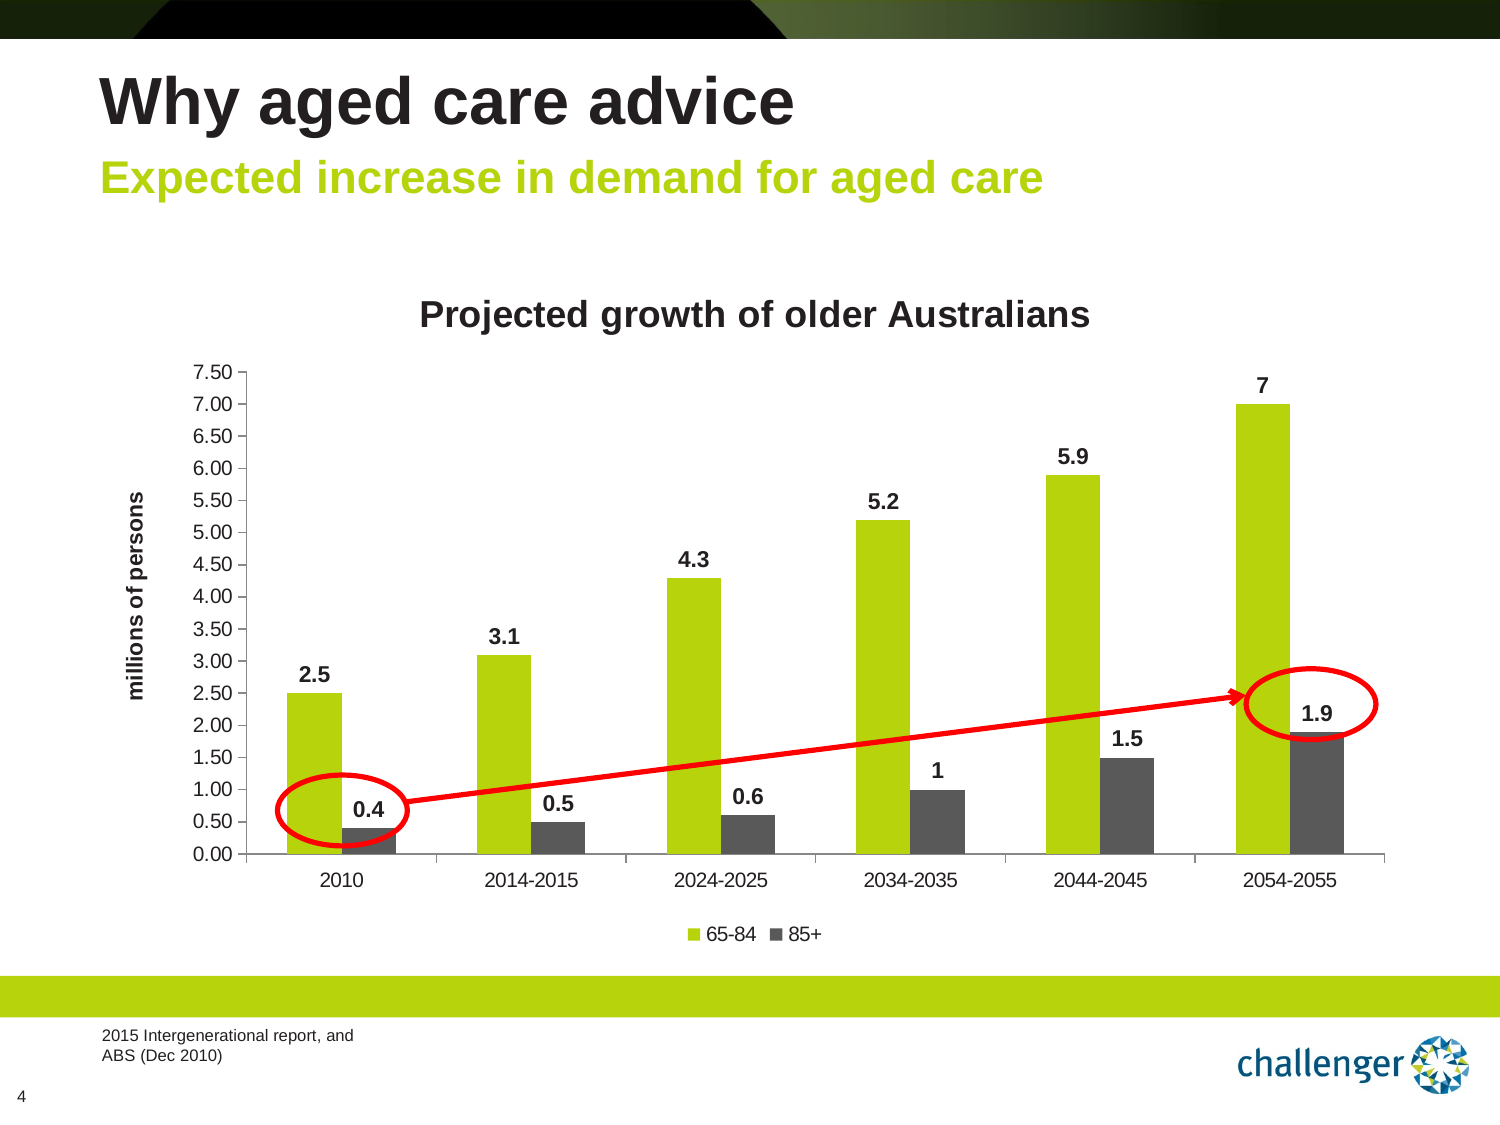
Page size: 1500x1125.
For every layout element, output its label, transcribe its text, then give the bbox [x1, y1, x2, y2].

list 2015 Intergenerational report, and ABS (Dec 2010) [101, 1025, 1110, 1107]
picture [0, 0, 1500, 39]
list Expected increase in demand for aged care [99, 147, 1411, 207]
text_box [407, 695, 1247, 802]
picture [1237, 1036, 1469, 1094]
title Why aged care advice [99, 72, 1411, 132]
chart [99, 259, 1412, 953]
